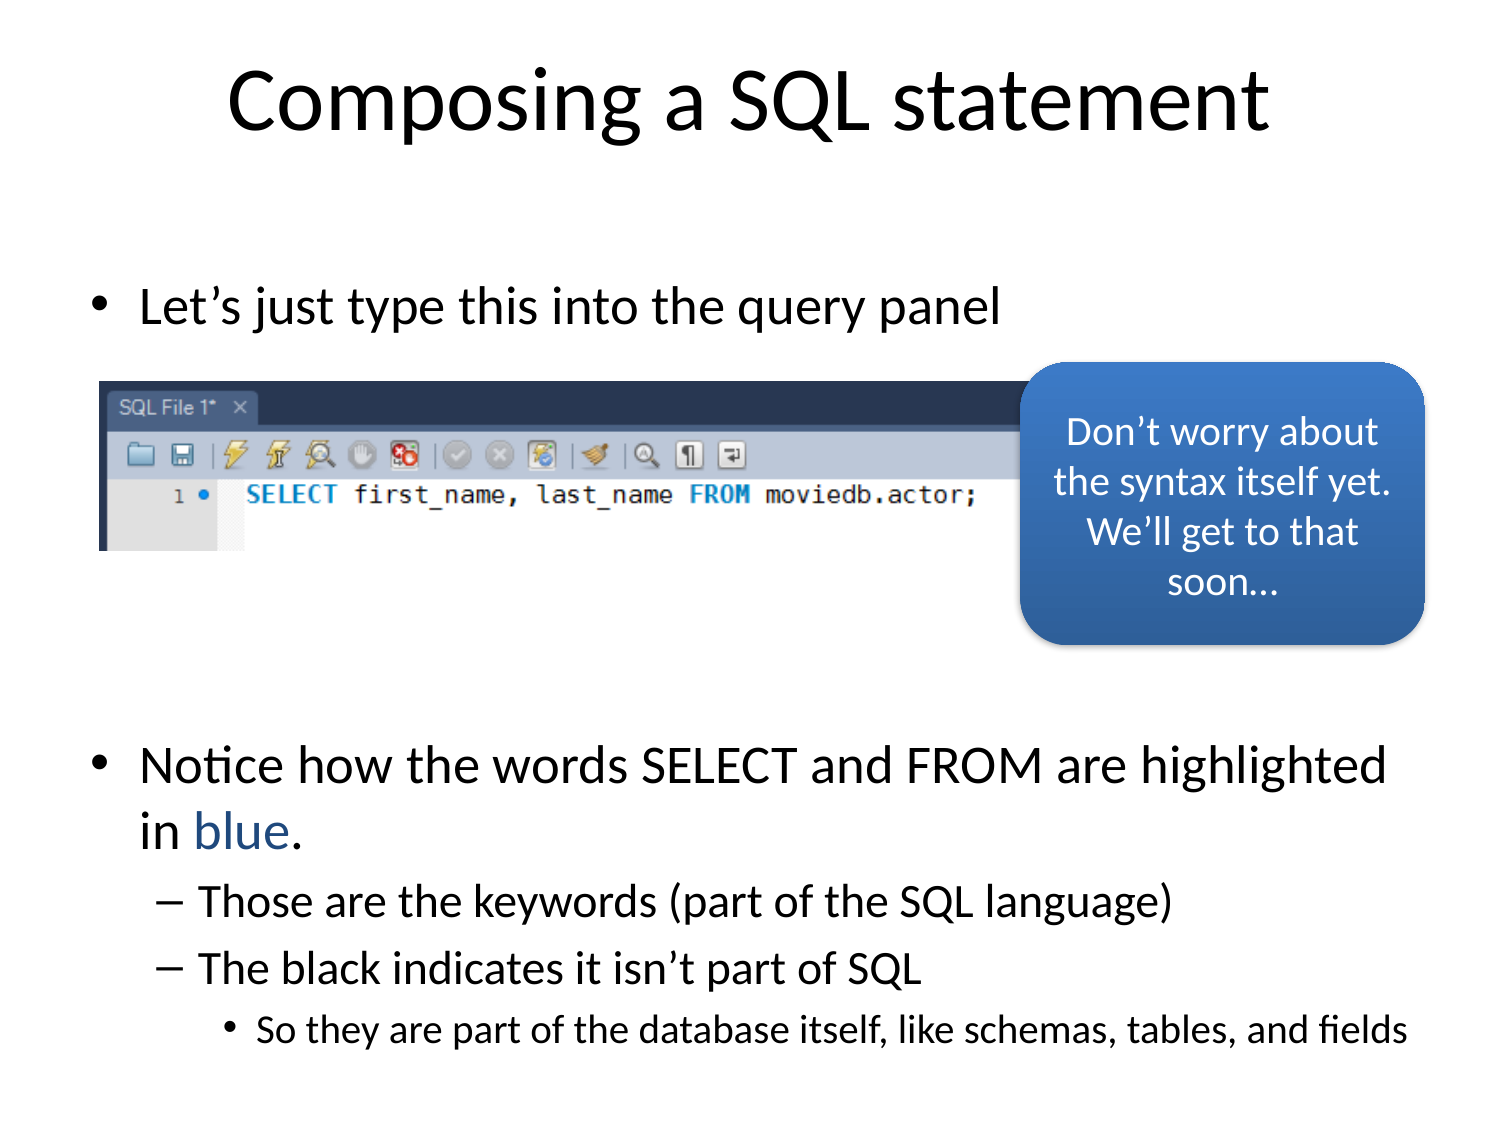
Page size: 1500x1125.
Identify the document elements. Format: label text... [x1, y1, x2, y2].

list Let’s just type this into the query panel Notice how the words SELECT and FROM are highlighted in blue. Those are the keywords (part of the SQL language) The black indicates it isn’t part of SQL So they are part of the database itself, like schemas, tables, and fields [75, 262, 1425, 1113]
title Composing a SQL statement [75, 0, 1425, 188]
picture [99, 380, 1036, 551]
text_box Don’t worry about the syntax itself yet. We’ll get to that soon… [1020, 362, 1426, 646]
